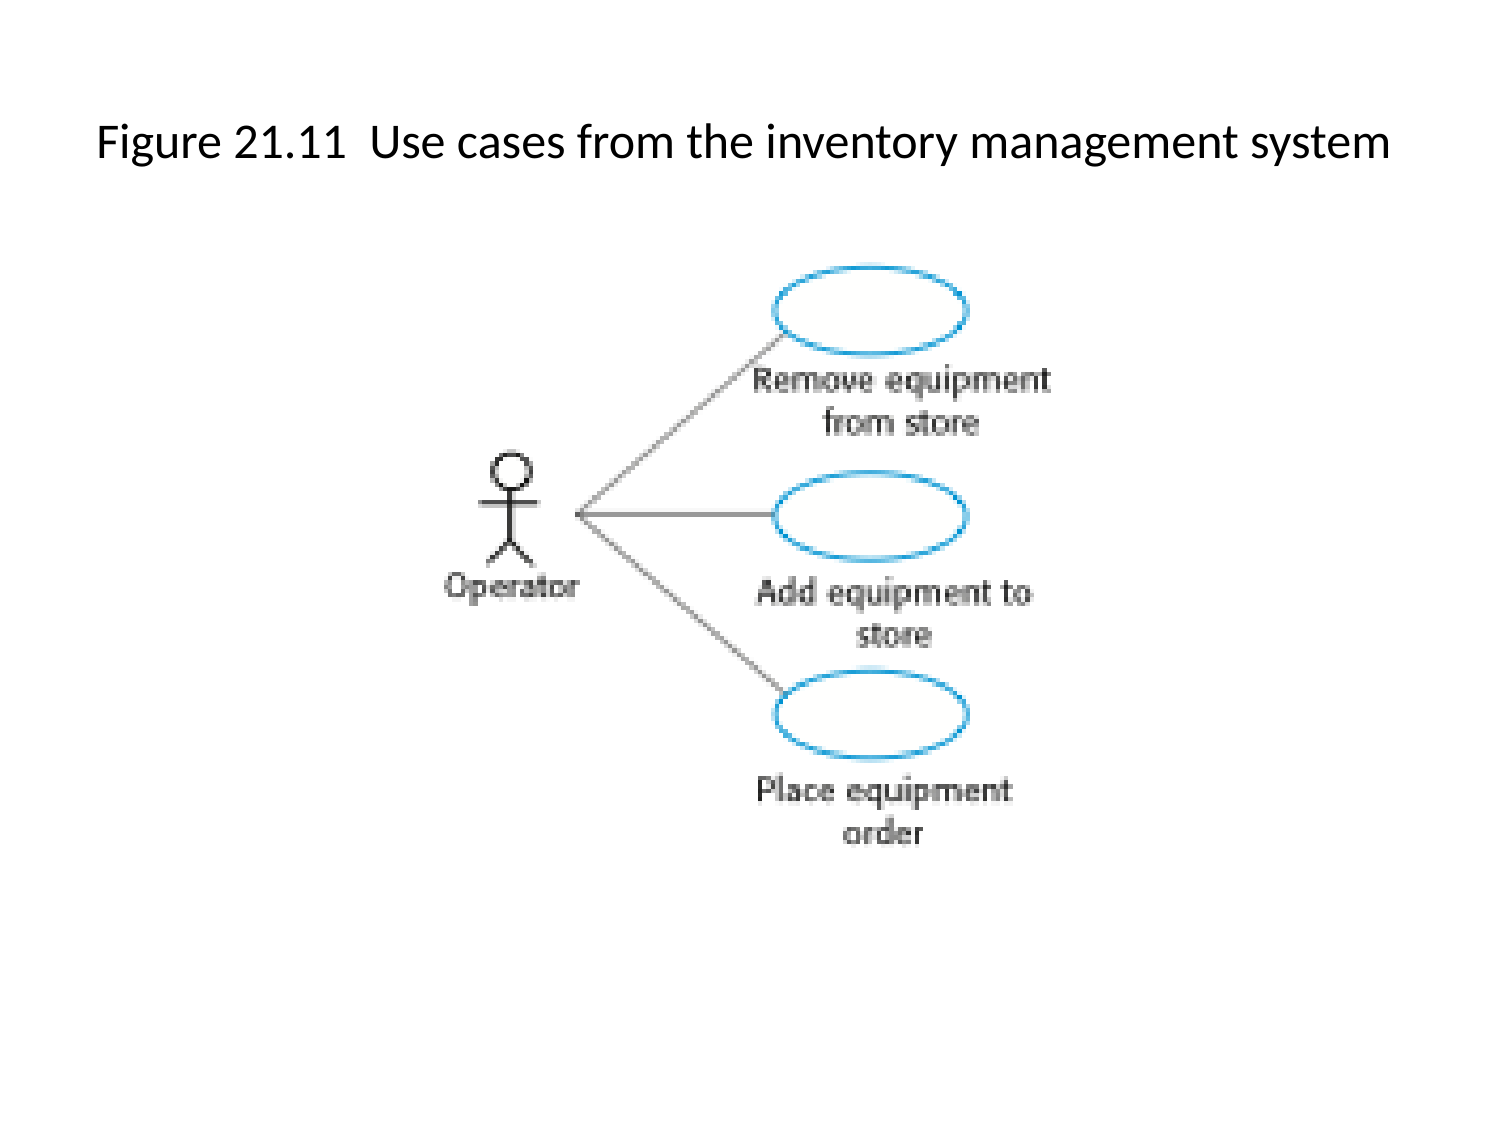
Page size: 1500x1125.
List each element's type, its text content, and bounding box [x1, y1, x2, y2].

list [212, 262, 1293, 857]
title Figure 21.11 Use cases from the inventory management system [75, 45, 1425, 233]
